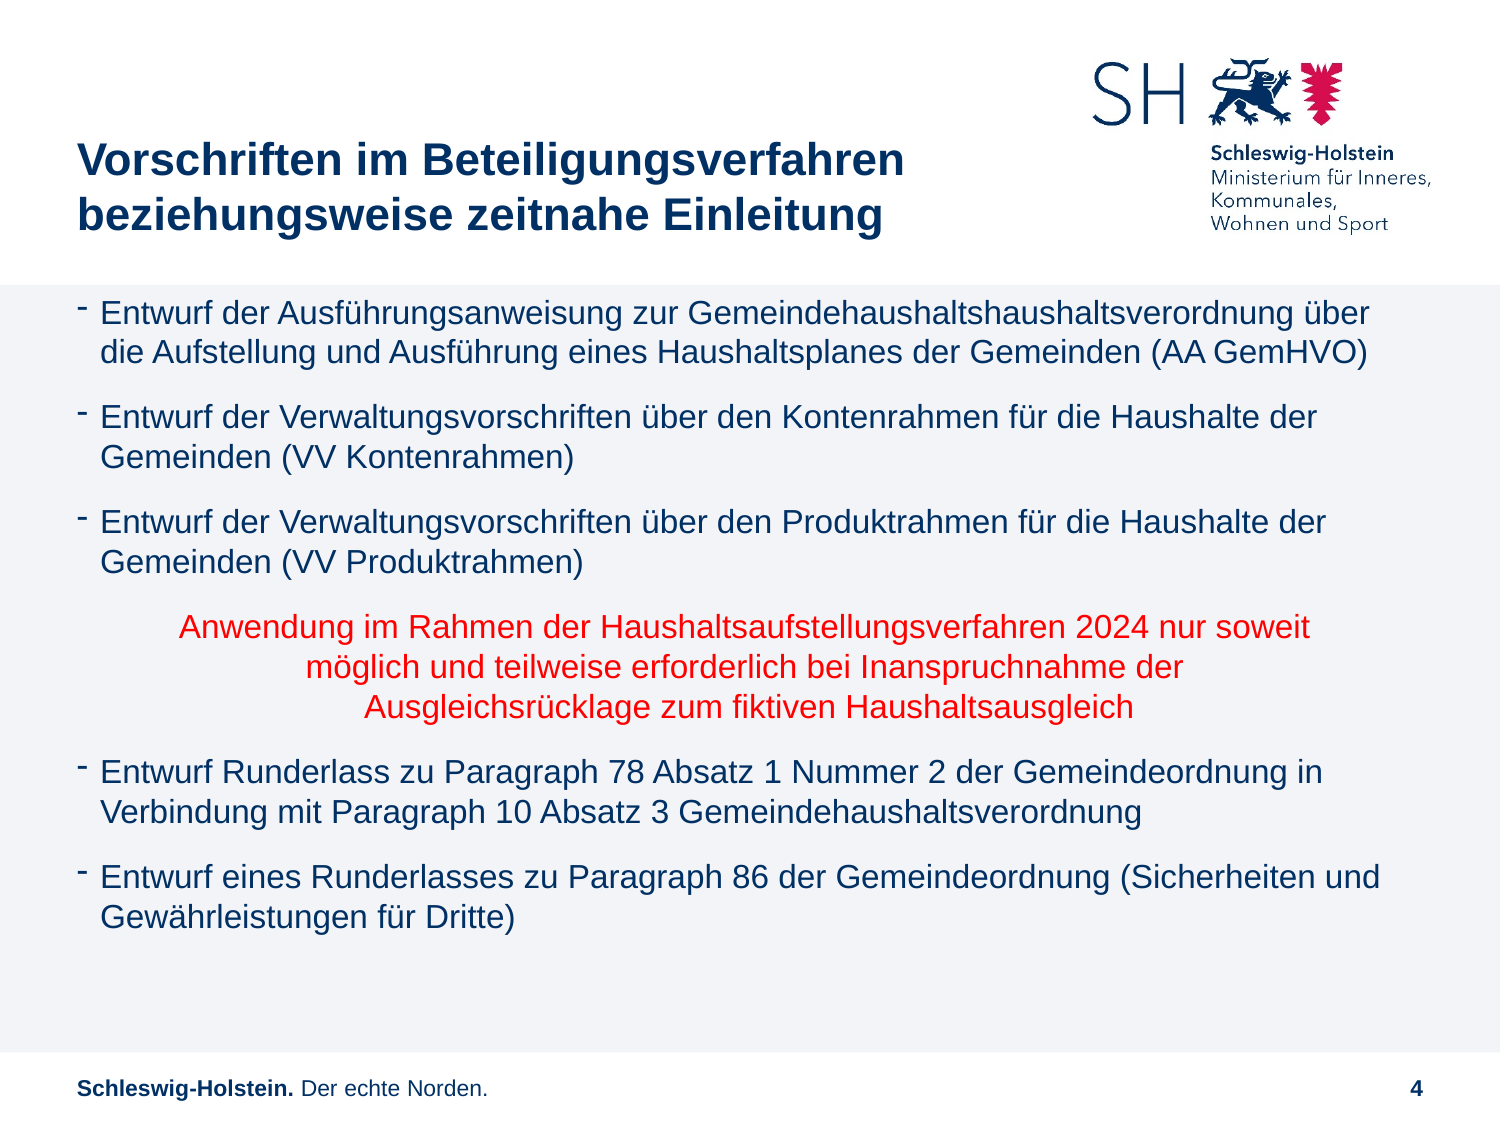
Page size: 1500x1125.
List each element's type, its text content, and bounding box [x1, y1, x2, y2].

picture [1092, 58, 1500, 256]
title Vorschriften im Beteiligungsverfahren beziehungsweise zeitnahe Einleitung [76, 90, 1117, 240]
list Entwurf der Ausführungsanweisung zur Gemeindehaushaltshaushaltsverordnung über die Aufstellung und Ausführung eines Haushaltsplanes der Gemeinden (AA GemHVO) Entwurf der Verwaltungsvorschriften über den Kontenrahmen für die Haushalte der Gemeinden (VV Kontenrahmen) Entwurf der Verwaltungsvorschriften über den Produktrahmen für die Haushalte der Gemeinden (VV Produktrahmen) Anwendung im Rahmen der Haushaltsaufstellungsverfahren 2024 nur soweit möglich und teilweise erforderlich bei Inanspruchnahme der Ausgleichsrücklage zum fiktiven Haushaltsausgleich Entwurf Runderlass zu Paragraph 78 Absatz 1 Nummer 2 der Gemeindeordnung in Verbindung mit Paragraph 10 Absatz 3 Gemeindehaushaltsverordnung Entwurf eines Runderlasses zu Paragraph 86 der Gemeindeordnung (Sicherheiten und Gewährleistungen für Dritte) [76, 290, 1424, 993]
